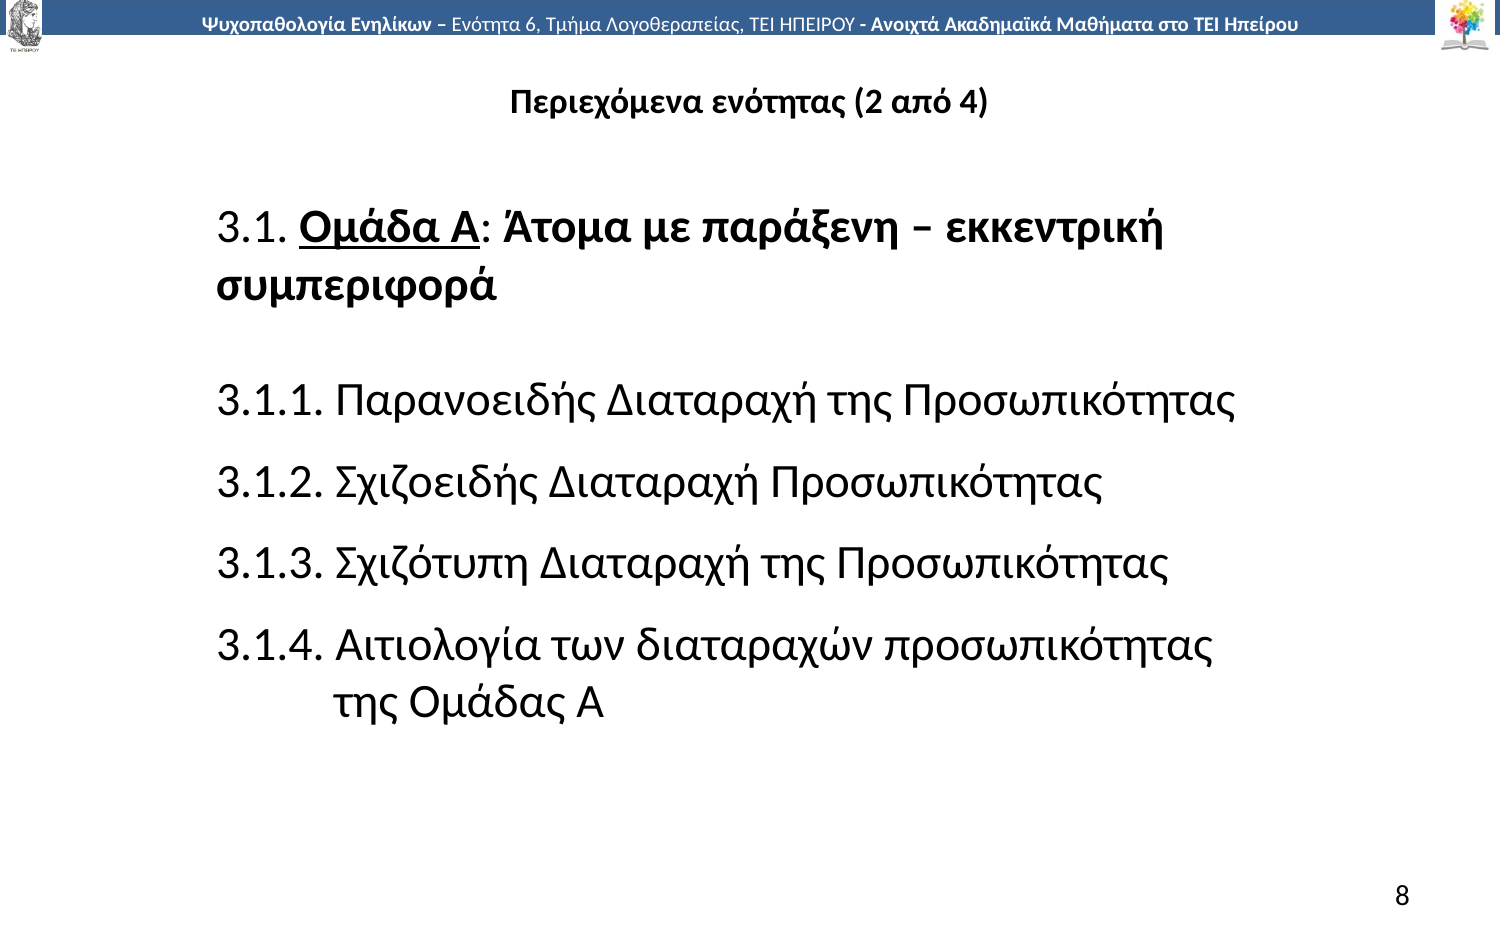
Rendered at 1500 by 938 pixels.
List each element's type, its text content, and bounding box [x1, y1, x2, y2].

picture [6, 0, 42, 54]
title Περιεχόμενα ενότητας (2 από 4) [75, 70, 1425, 129]
picture [1435, 0, 1495, 52]
slide_number 8 [1074, 868, 1425, 919]
list 3.1. Ομάδα Α: Άτομα με παράξενη – εκκεντρική συμπεριφορά 3.1.1. Παρανοειδής Διαταραχή της Προσωπικότητας 3.1.2. Σχιζοειδής Διαταραχή Προσωπικότητας 3.1.3. Σχιζότυπη Διαταραχή της Προσωπικότητας 3.1.4. Αιτιολογία των διαταραχών προσωπικότητας της Ομάδας Α [75, 187, 1425, 838]
